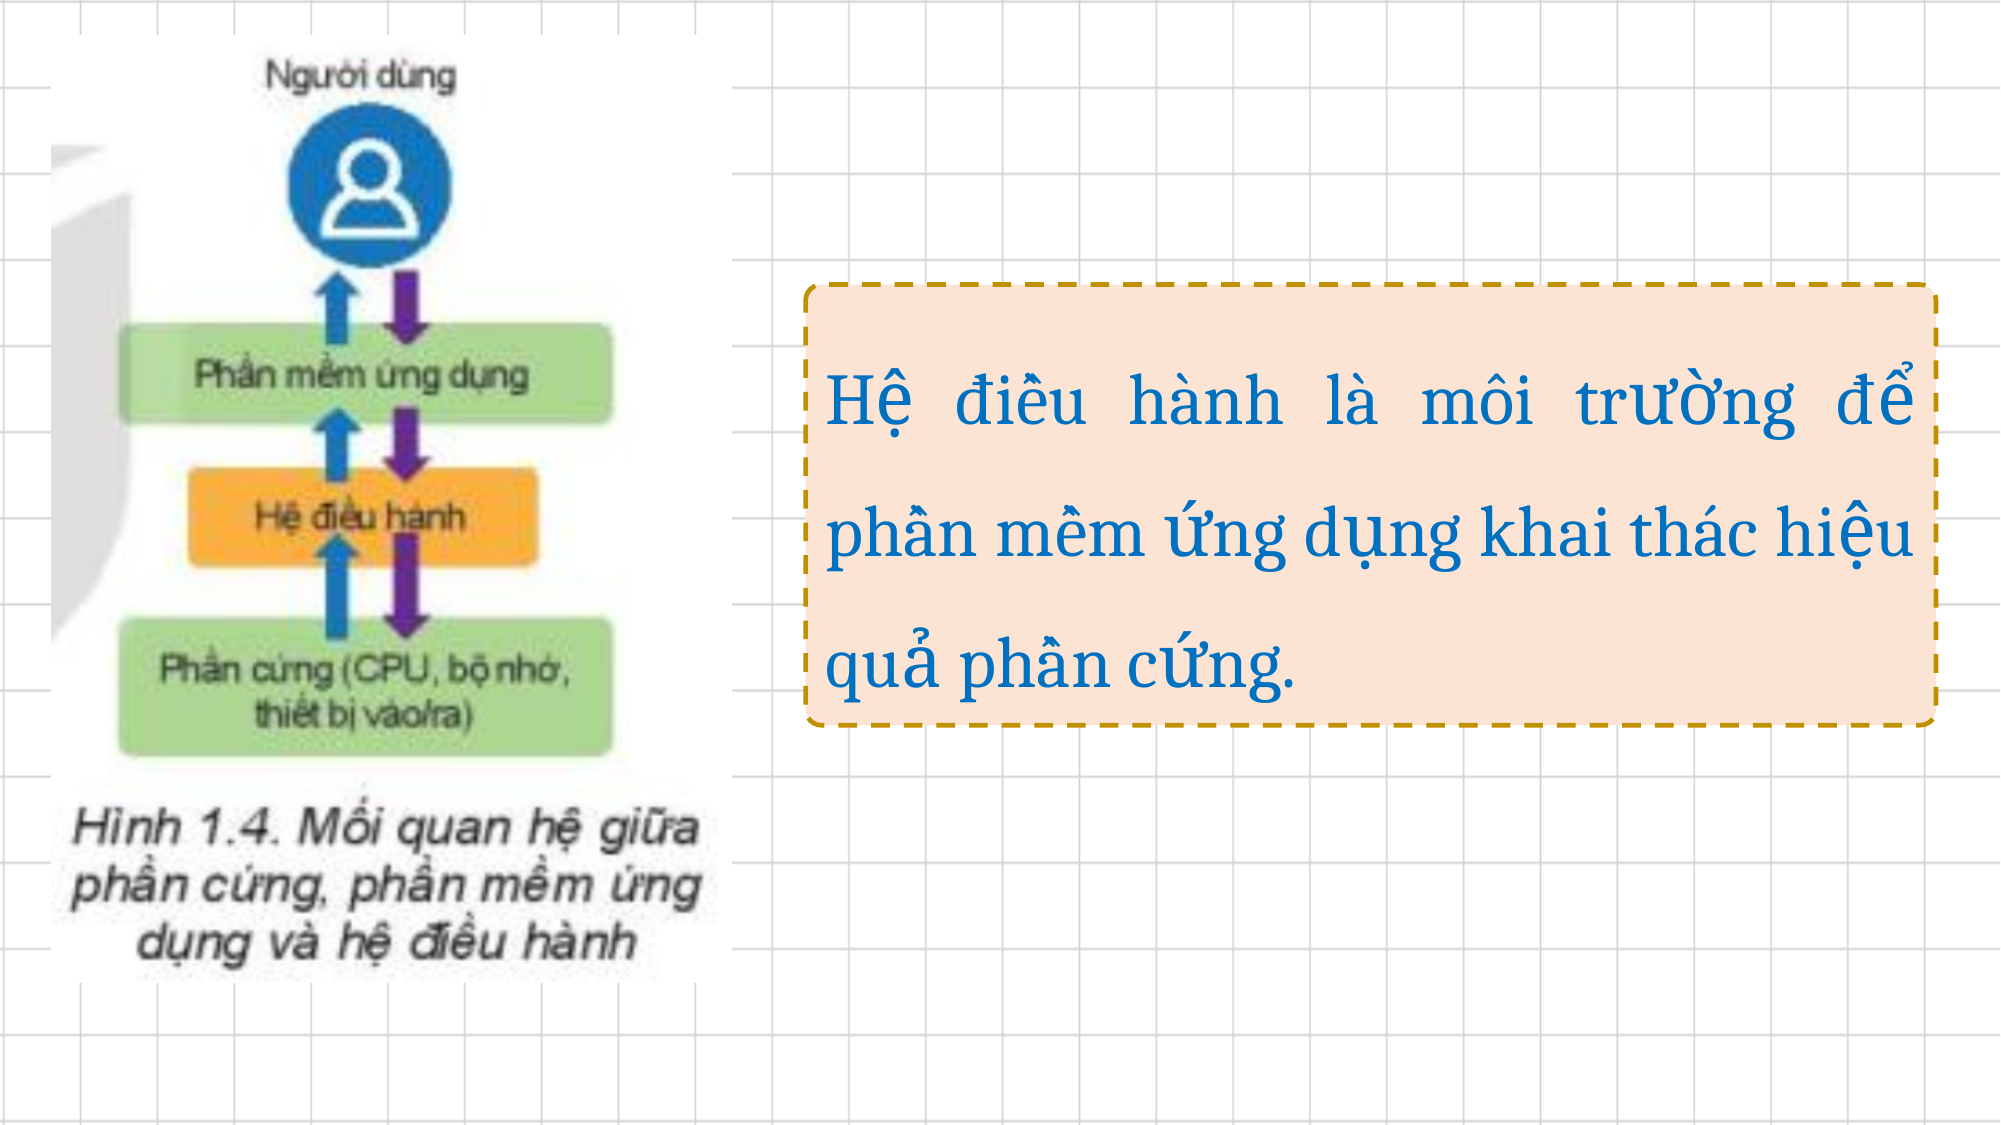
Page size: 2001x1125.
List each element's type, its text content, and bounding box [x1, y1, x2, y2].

picture [0, 0, 2001, 1125]
text_box Hệ điều hành là môi trường để phần mềm ứng dụng khai thác hiệu quả phần cứng. [805, 284, 1937, 726]
